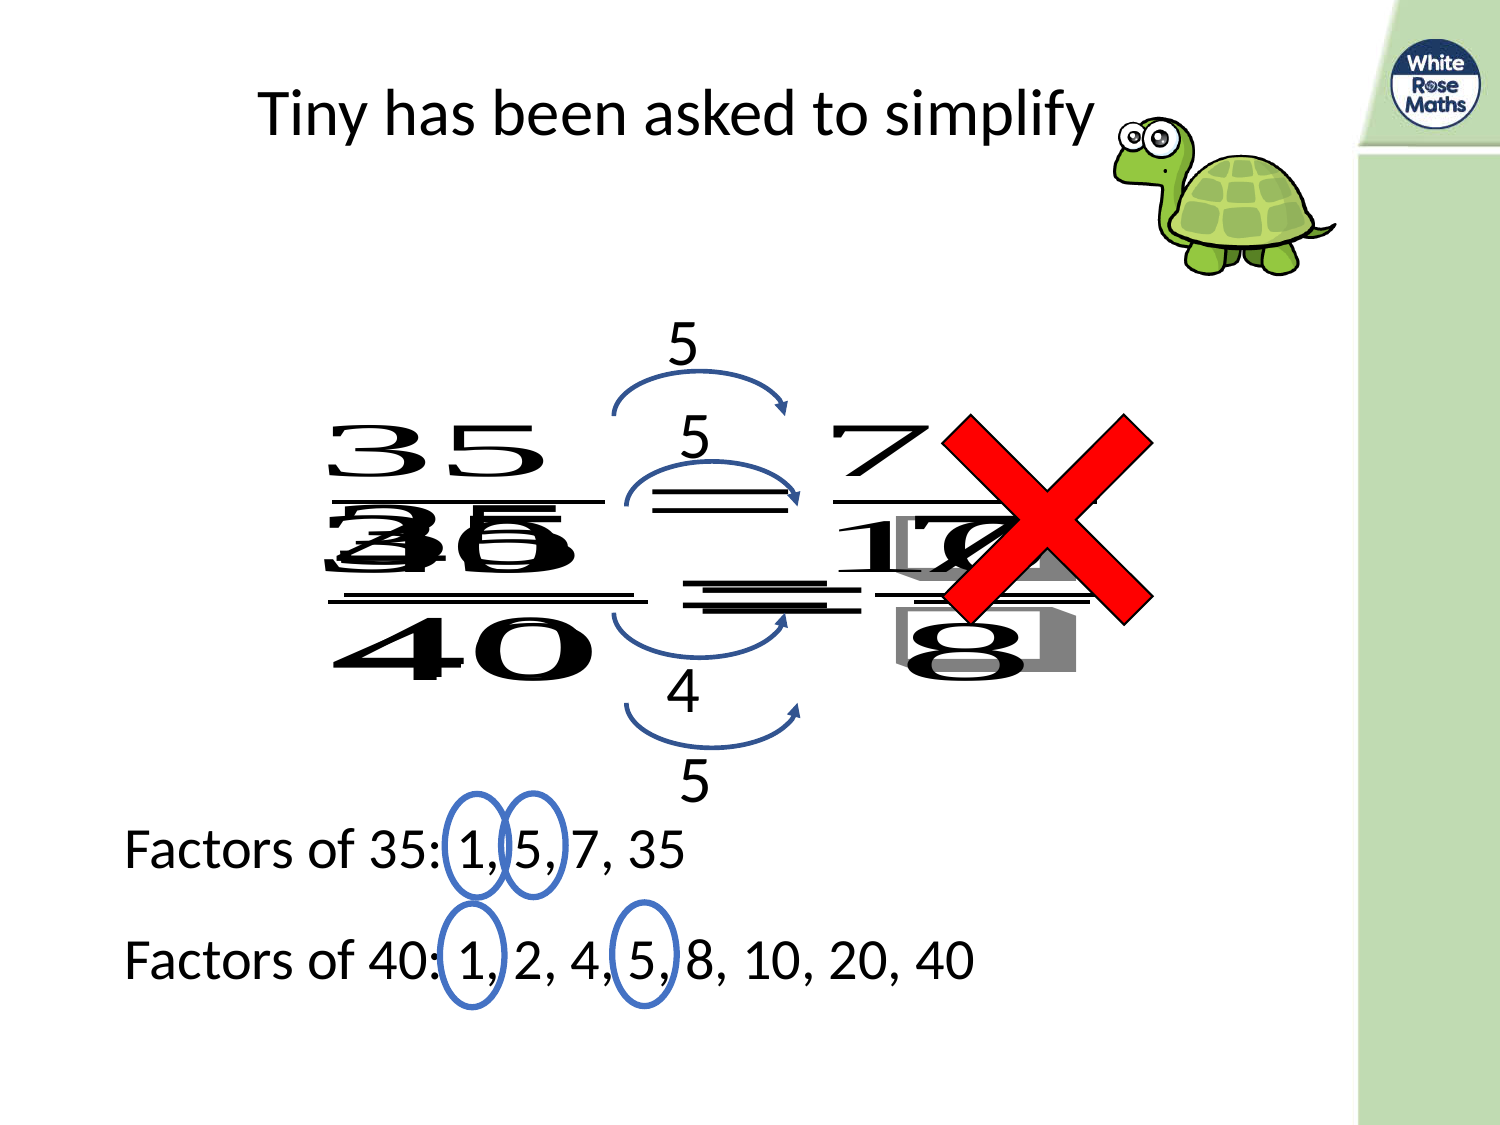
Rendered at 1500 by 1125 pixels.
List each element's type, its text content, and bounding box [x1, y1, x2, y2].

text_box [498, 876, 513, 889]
text_box [625, 460, 801, 507]
text_box Factors of 40: 1, 2, 4, 5, 8, 10, 20, 40 [109, 914, 452, 999]
text_box [612, 612, 788, 659]
text_box [611, 901, 678, 1008]
text_box Factors of 35: 1, 5, 7, 35 [109, 803, 456, 889]
picture [0, 0, 1500, 1125]
text_box Factors of 40: 1, 2, 4, 5, 8, 10, 20, 40 [492, 914, 625, 999]
text_box [612, 370, 788, 417]
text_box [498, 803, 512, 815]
text_box [438, 902, 506, 1009]
text_box Factors of 35: 1, 5, 7, 35 [553, 803, 909, 889]
text_box [500, 792, 567, 899]
text_box [940, 413, 1155, 627]
text_box [625, 702, 801, 749]
text_box [443, 792, 505, 899]
text_box Factors of 40: 1, 2, 4, 5, 8, 10, 20, 40 [664, 914, 1059, 999]
